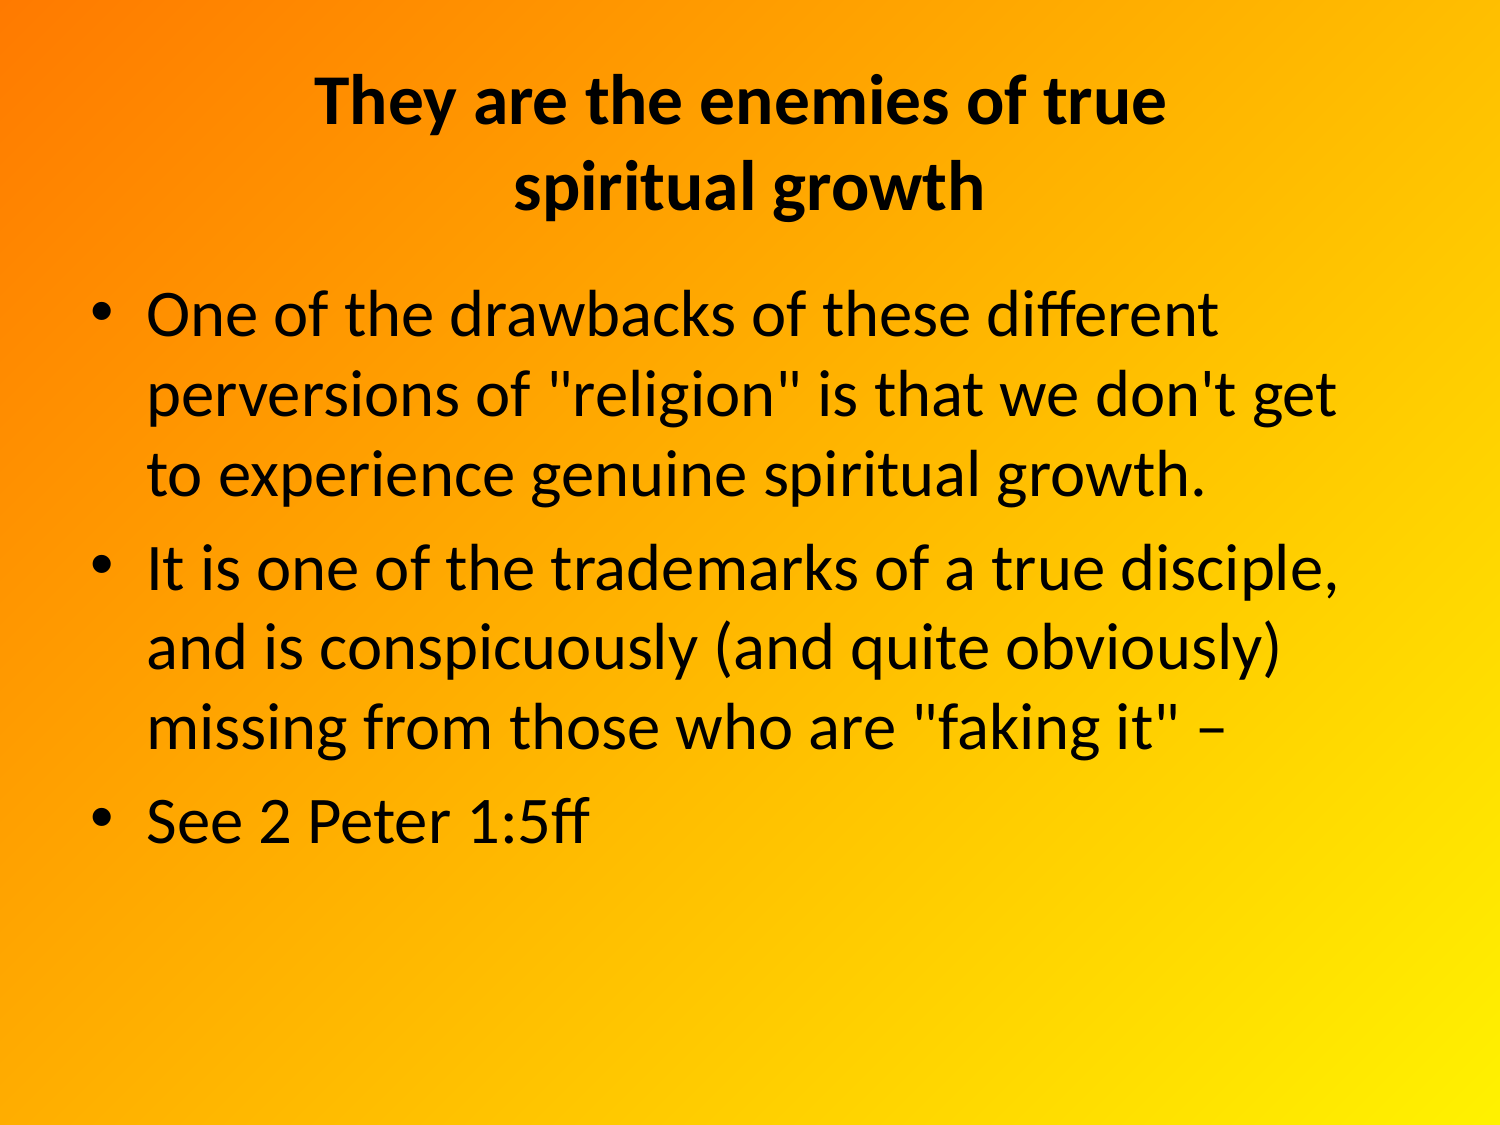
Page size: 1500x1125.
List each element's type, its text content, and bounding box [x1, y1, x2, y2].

list One of the drawbacks of these different perversions of "religion" is that we don't get to experience genuine spiritual growth. It is one of the trademarks of a true disciple, and is conspicuously (and quite obviously) missing from those who are "faking it" – See 2 Peter 1:5ff [75, 262, 1425, 1005]
title They are the enemies of true spiritual growth [75, 45, 1425, 233]
